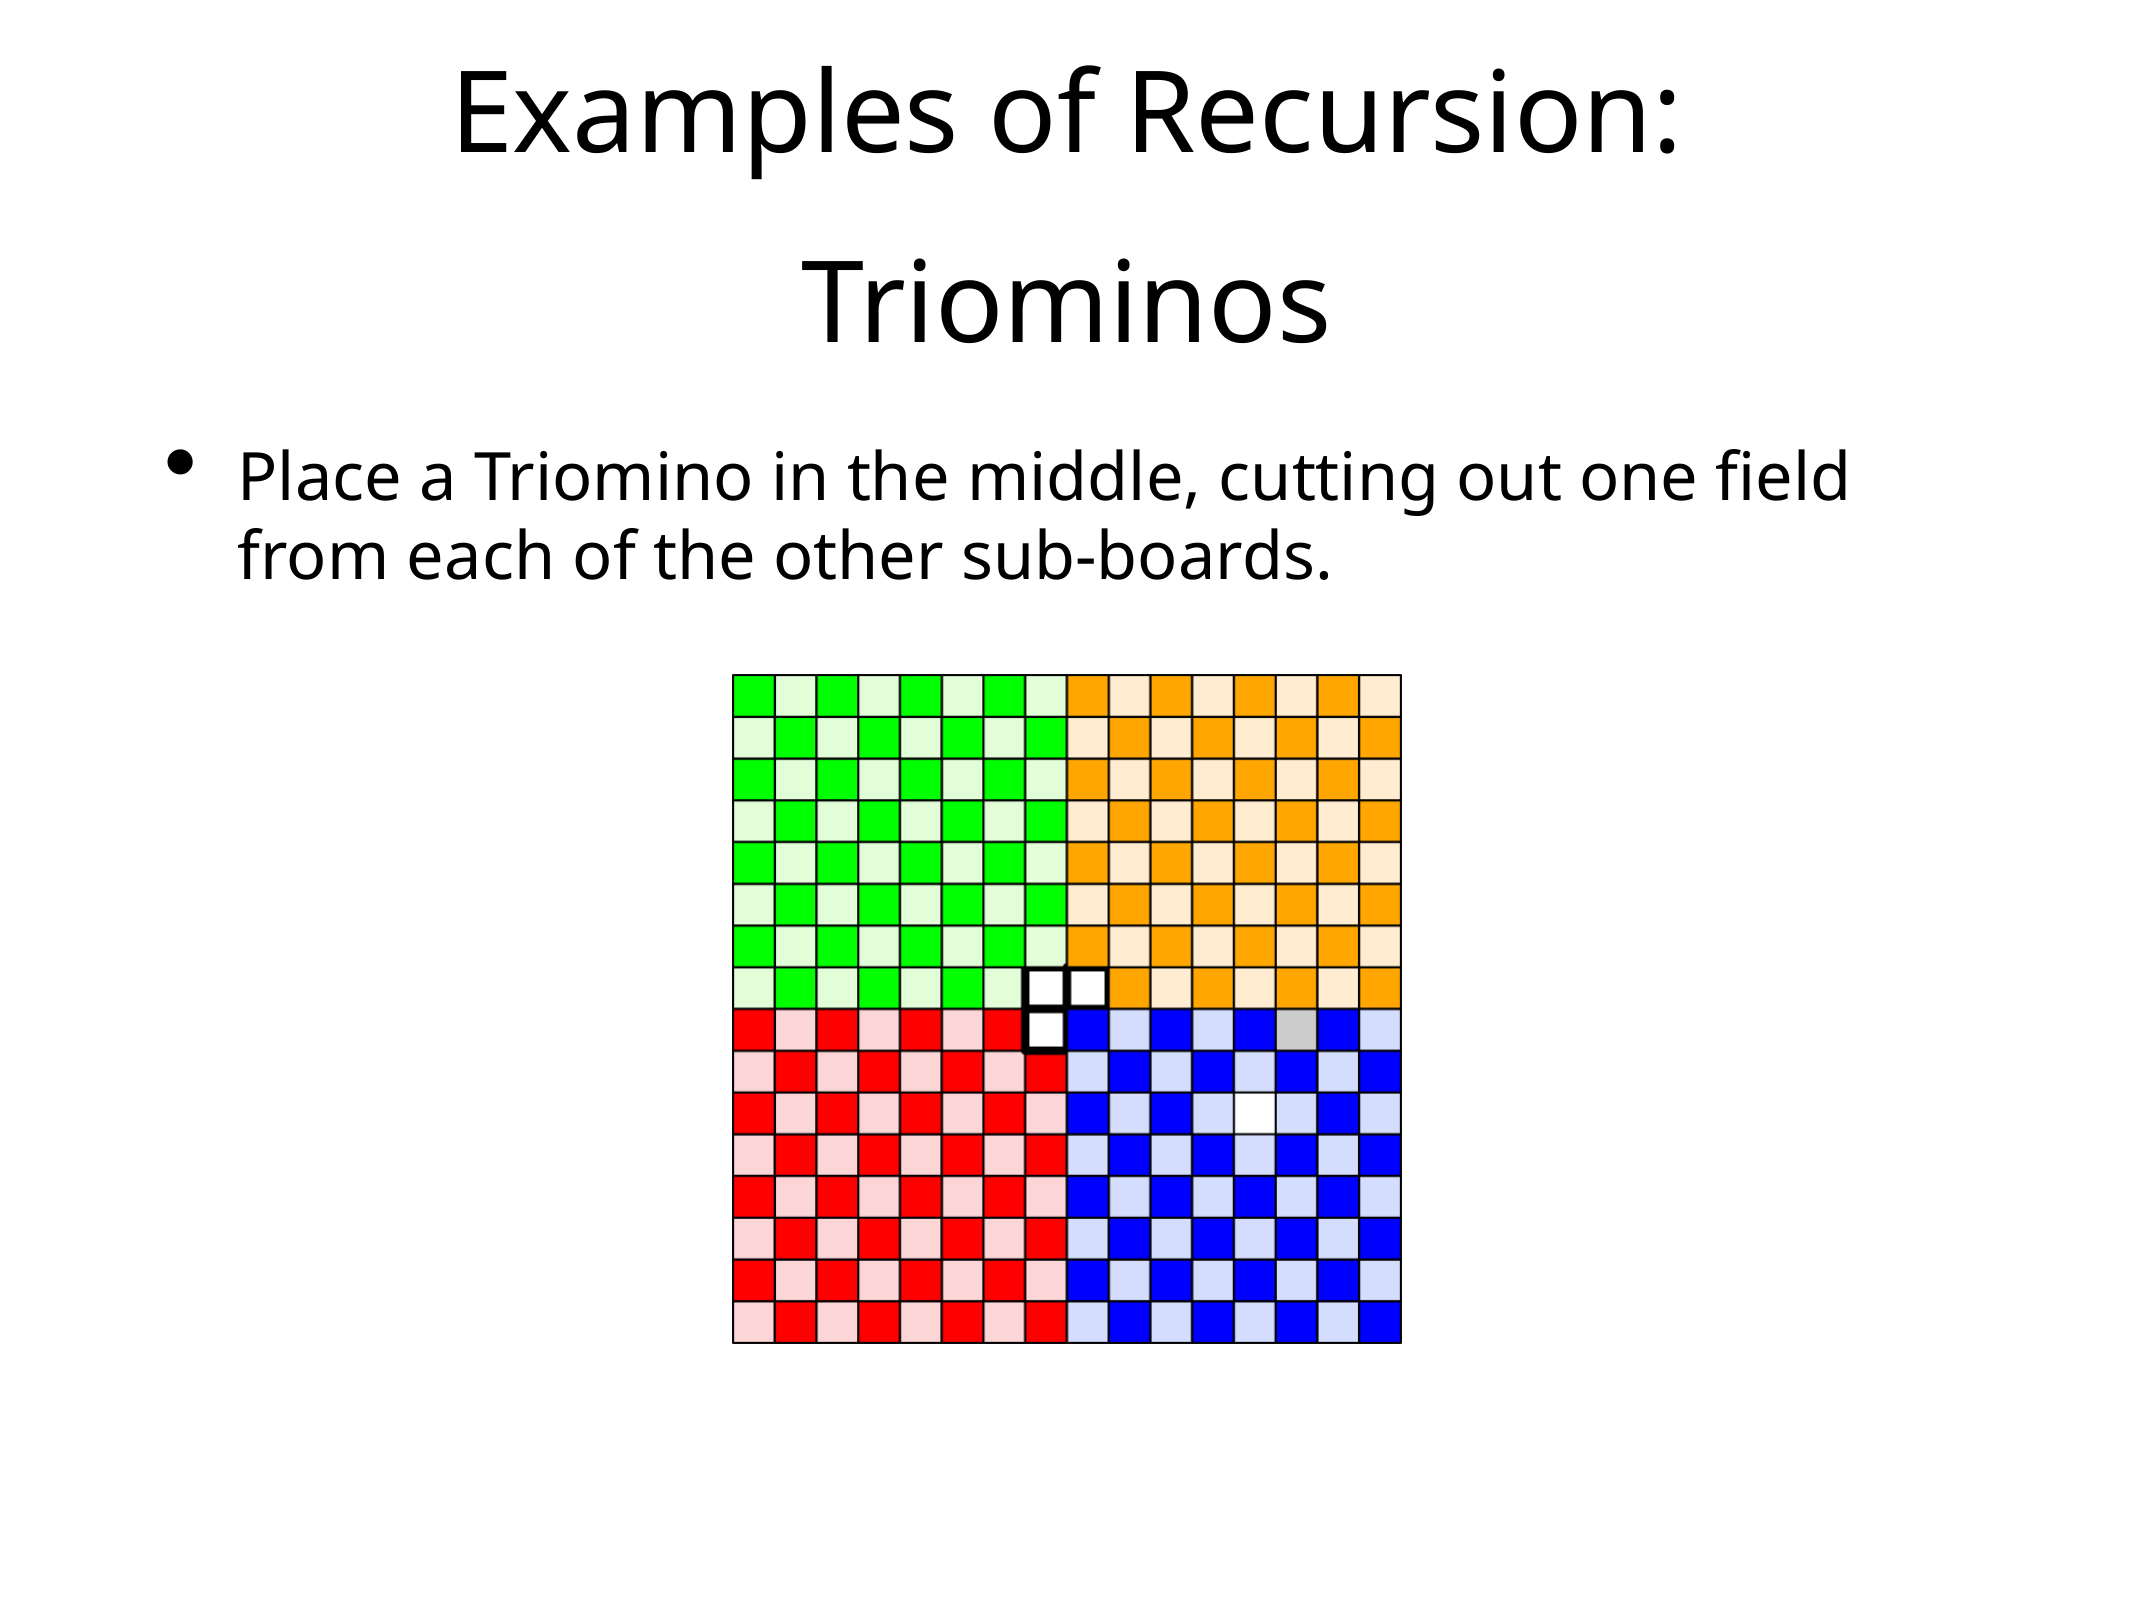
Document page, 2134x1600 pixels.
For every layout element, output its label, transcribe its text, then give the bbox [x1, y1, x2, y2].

picture [731, 673, 1403, 1345]
list Place a Triomino in the middle, cutting out one field from each of the other sub-boards. [155, 424, 1978, 1457]
title Examples of Recursion: Triominos [155, 41, 1978, 397]
